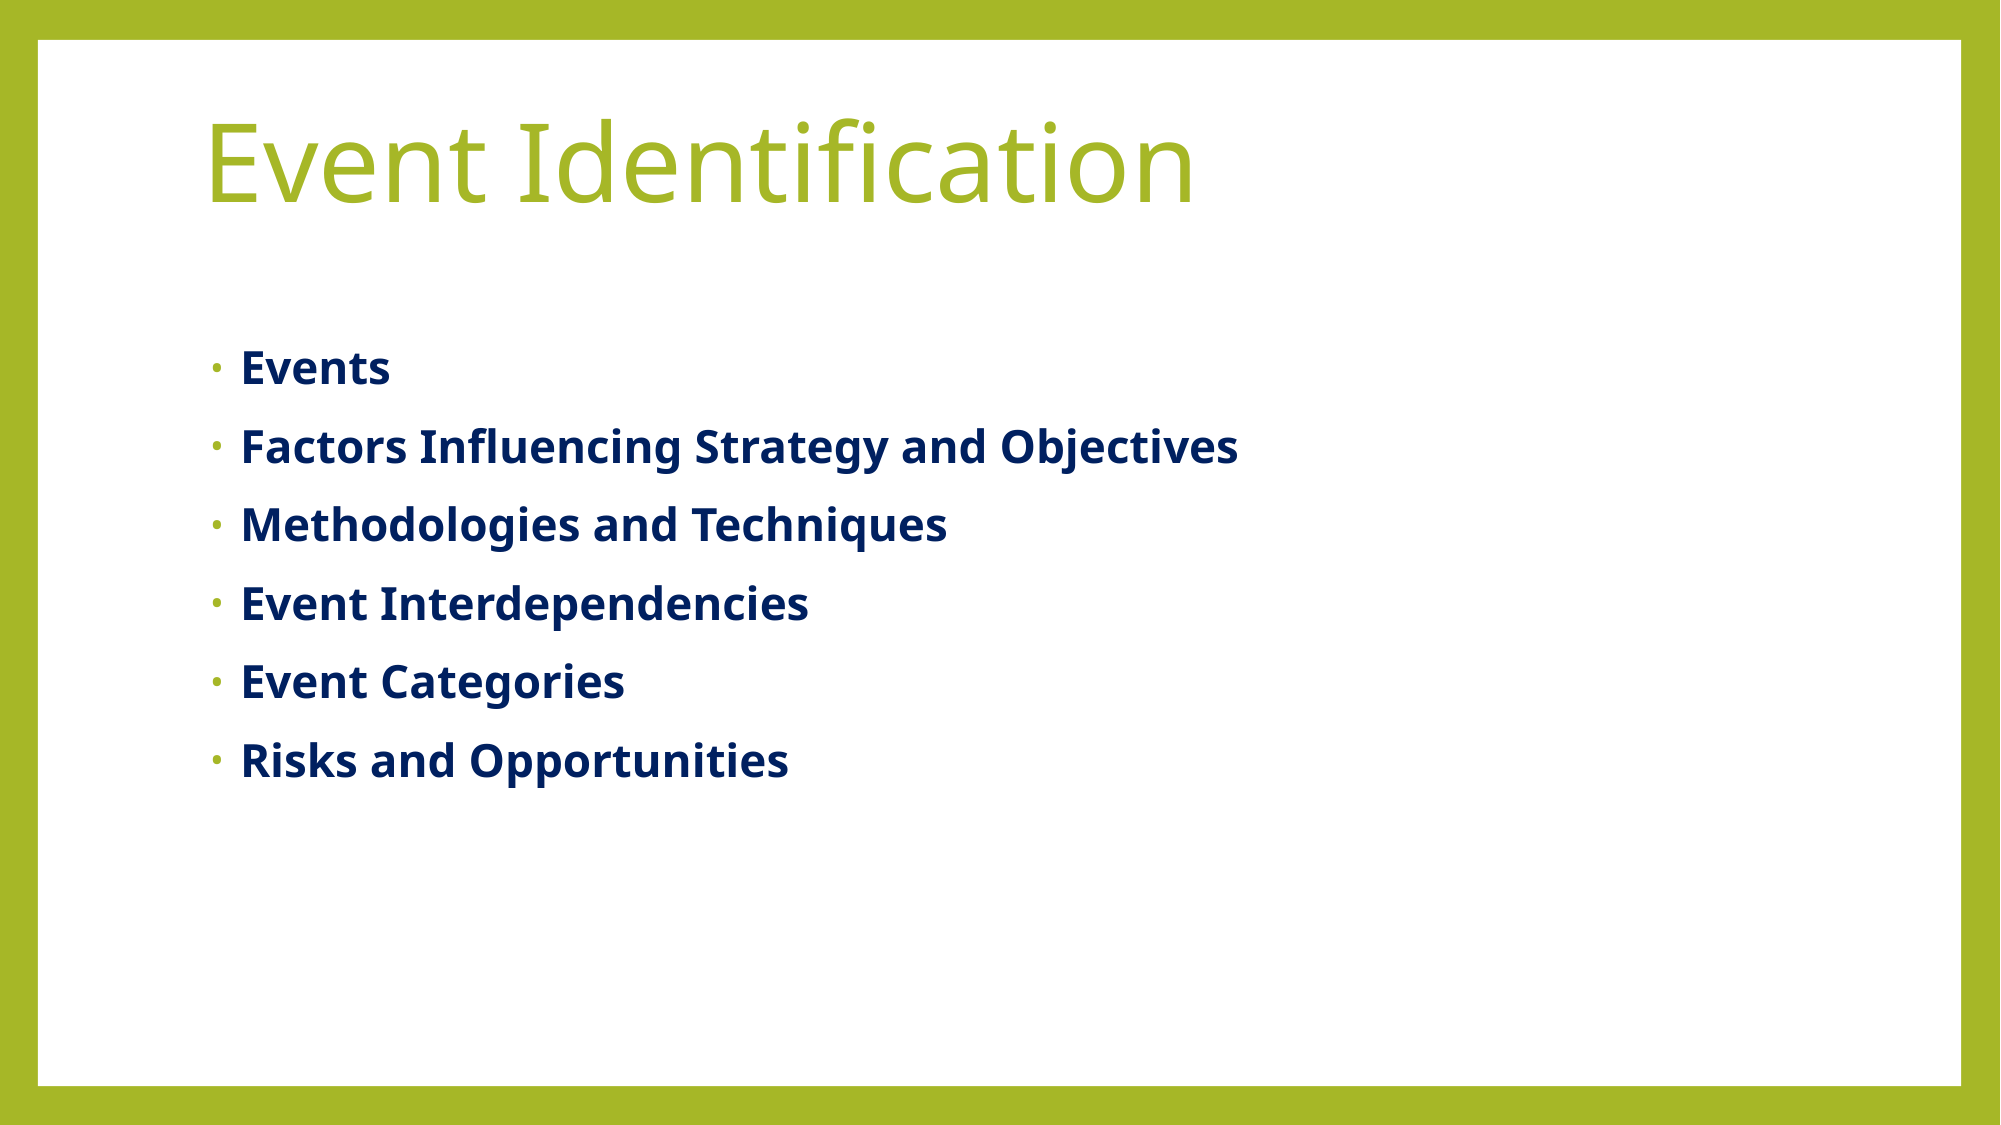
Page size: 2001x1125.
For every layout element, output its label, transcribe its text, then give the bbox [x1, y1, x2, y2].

list Events Factors Influencing Strategy and Objectives Methodologies and Techniques Event Interdependencies Event Categories Risks and Opportunities [187, 337, 1808, 1000]
title Event Identification [187, 99, 1808, 323]
